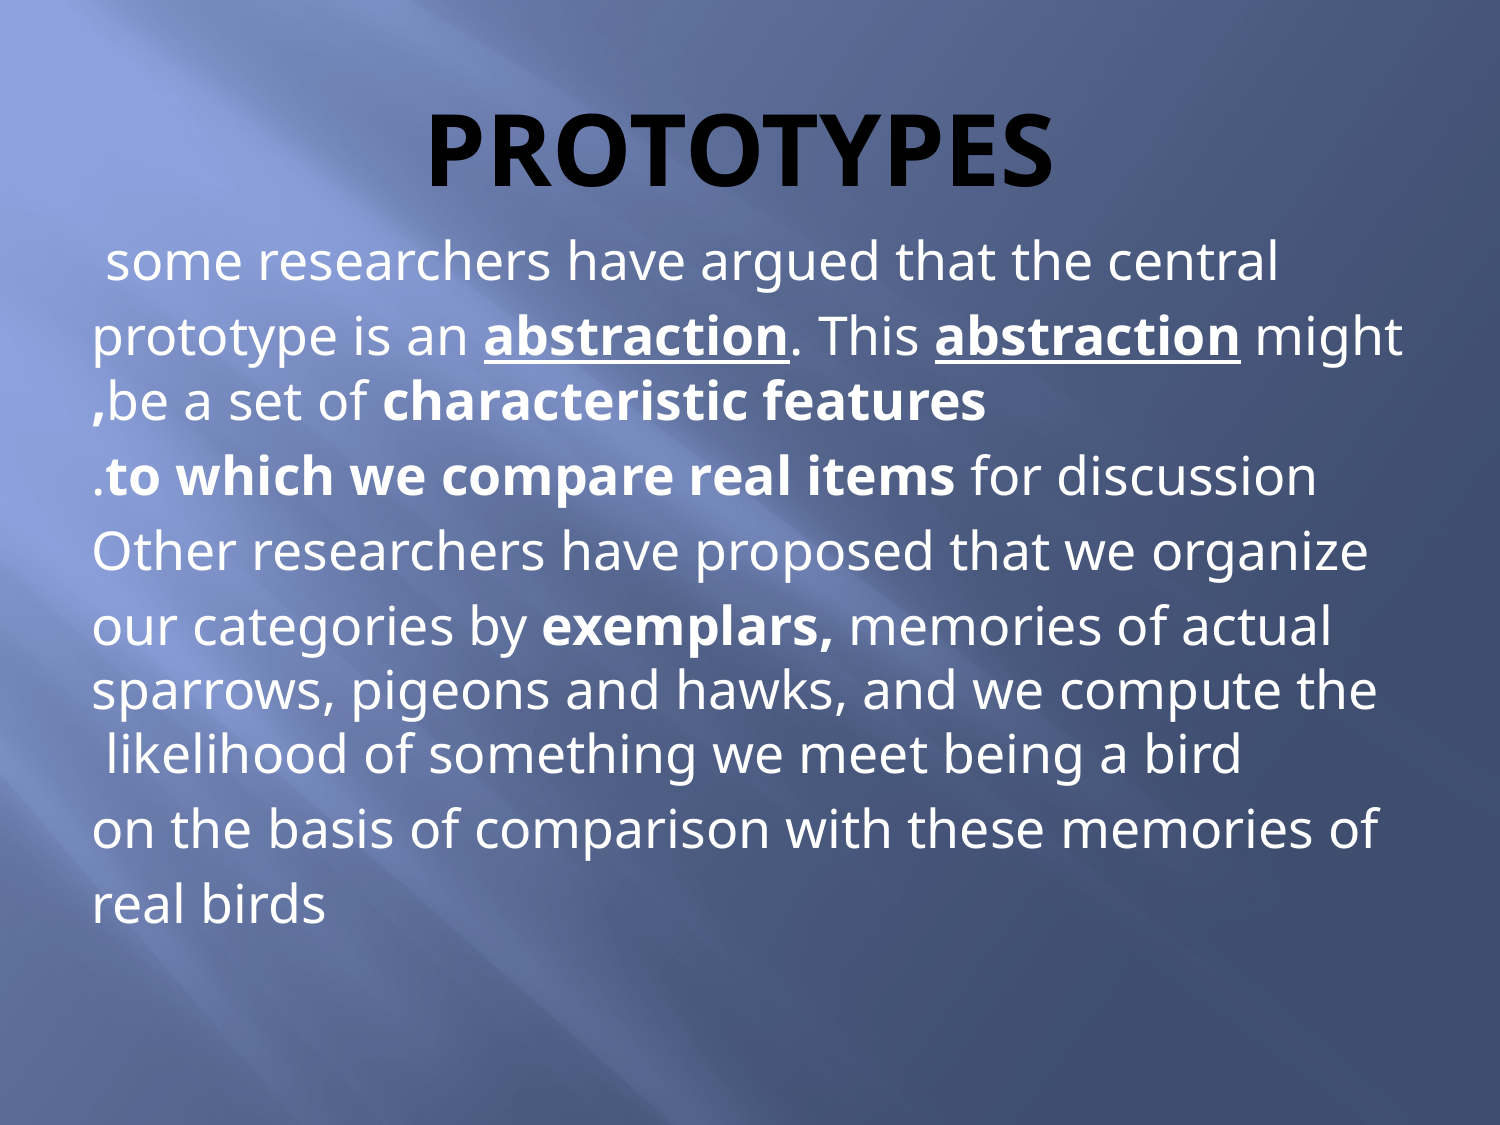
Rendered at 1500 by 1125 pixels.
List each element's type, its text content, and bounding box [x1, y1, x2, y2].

title prototypes [64, 78, 1415, 206]
subtitle some researchers have argued that the central prototype is an abstraction. This abstraction might be a set of characteristic features, to which we compare real items for discussion. Other researchers have proposed that we organize our categories by exemplars, memories of actual sparrows, pigeons and hawks, and we compute the likelihood of something we meet being a bird on the basis of comparison with these memories of real birds [76, 219, 1424, 1035]
